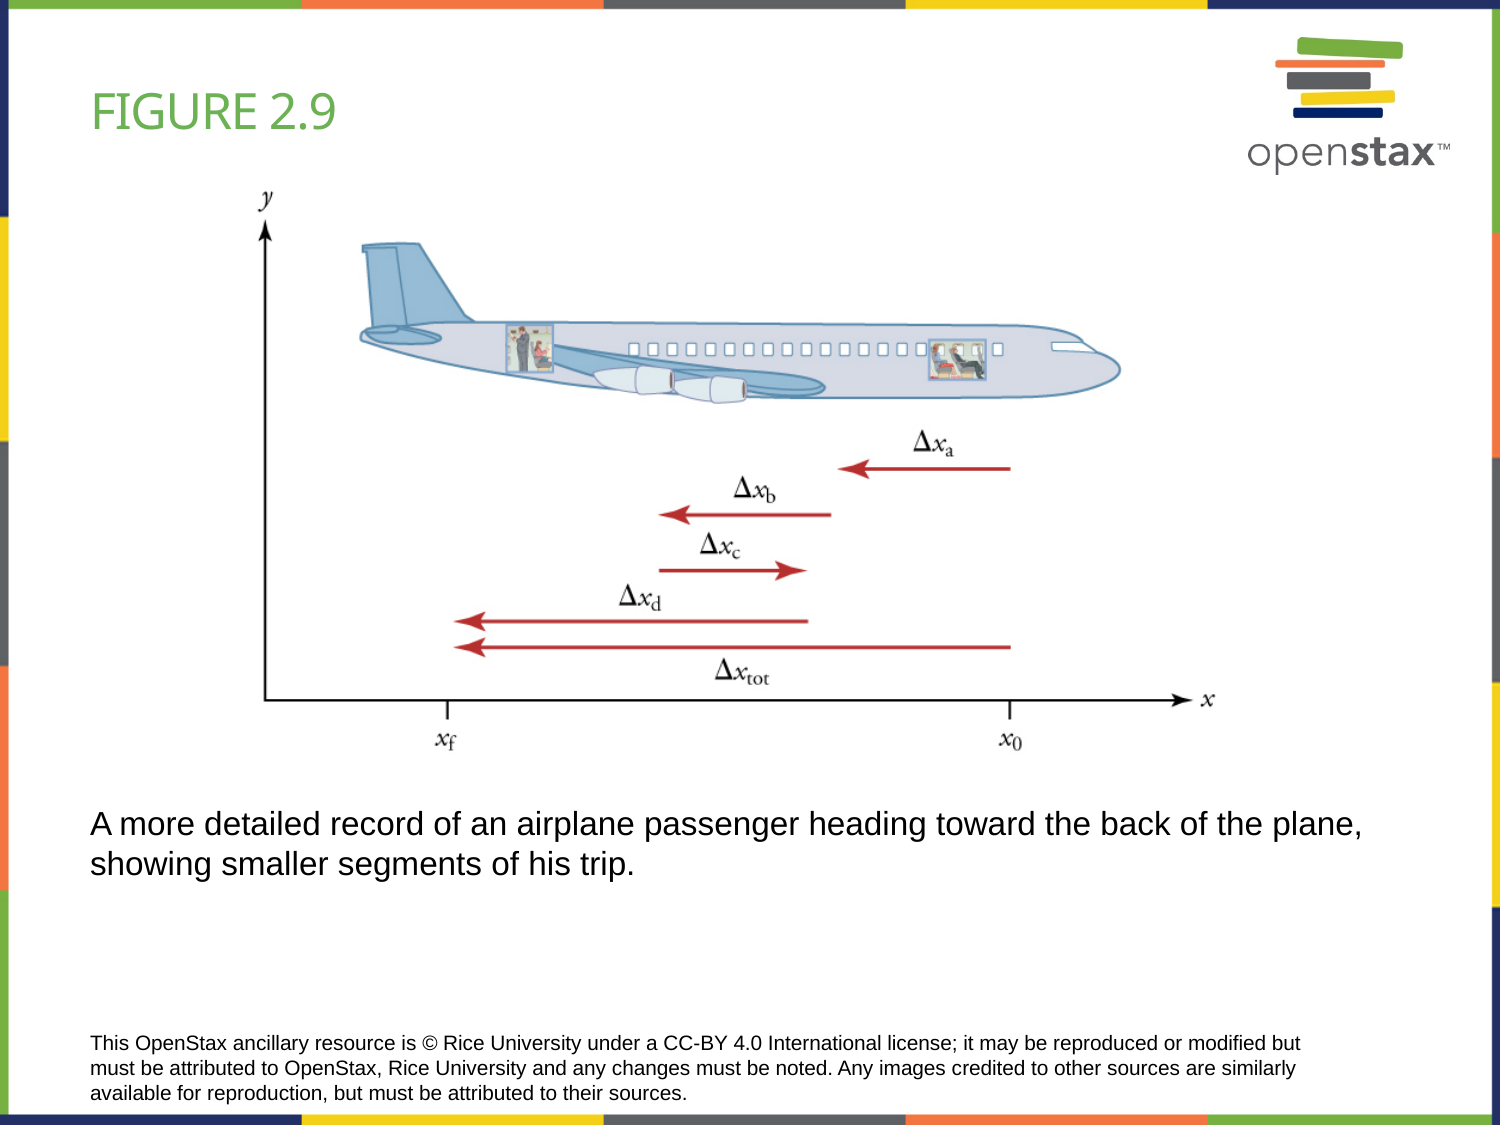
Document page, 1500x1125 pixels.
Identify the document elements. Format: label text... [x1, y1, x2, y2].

list A more detailed record of an airplane passenger heading toward the back of the plane, showing smaller segments of his trip. [74, 794, 1398, 987]
picture [0, 0, 1500, 1125]
title Figure 2.9 [75, 39, 1246, 148]
